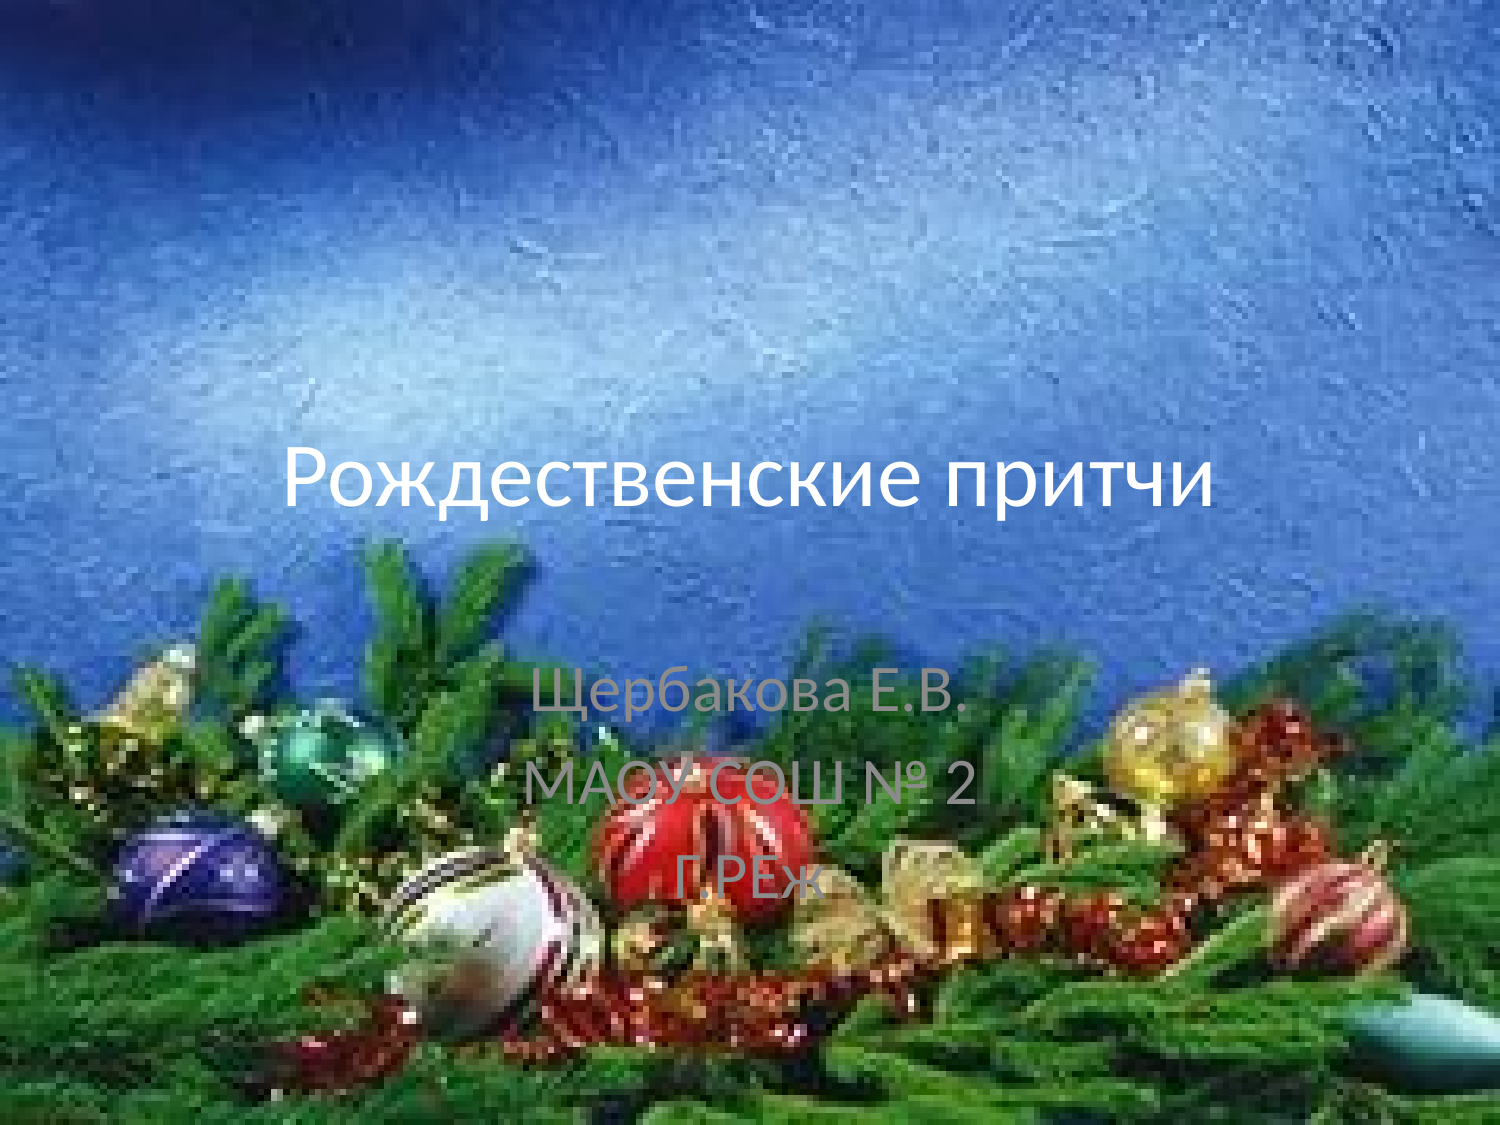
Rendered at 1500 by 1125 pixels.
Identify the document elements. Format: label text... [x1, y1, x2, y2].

subtitle Щербакова Е.В. МАОУ СОШ № 2 Г.РЕж [225, 637, 1275, 925]
title Рождественские притчи [112, 349, 1388, 591]
picture [0, 0, 1500, 1125]
